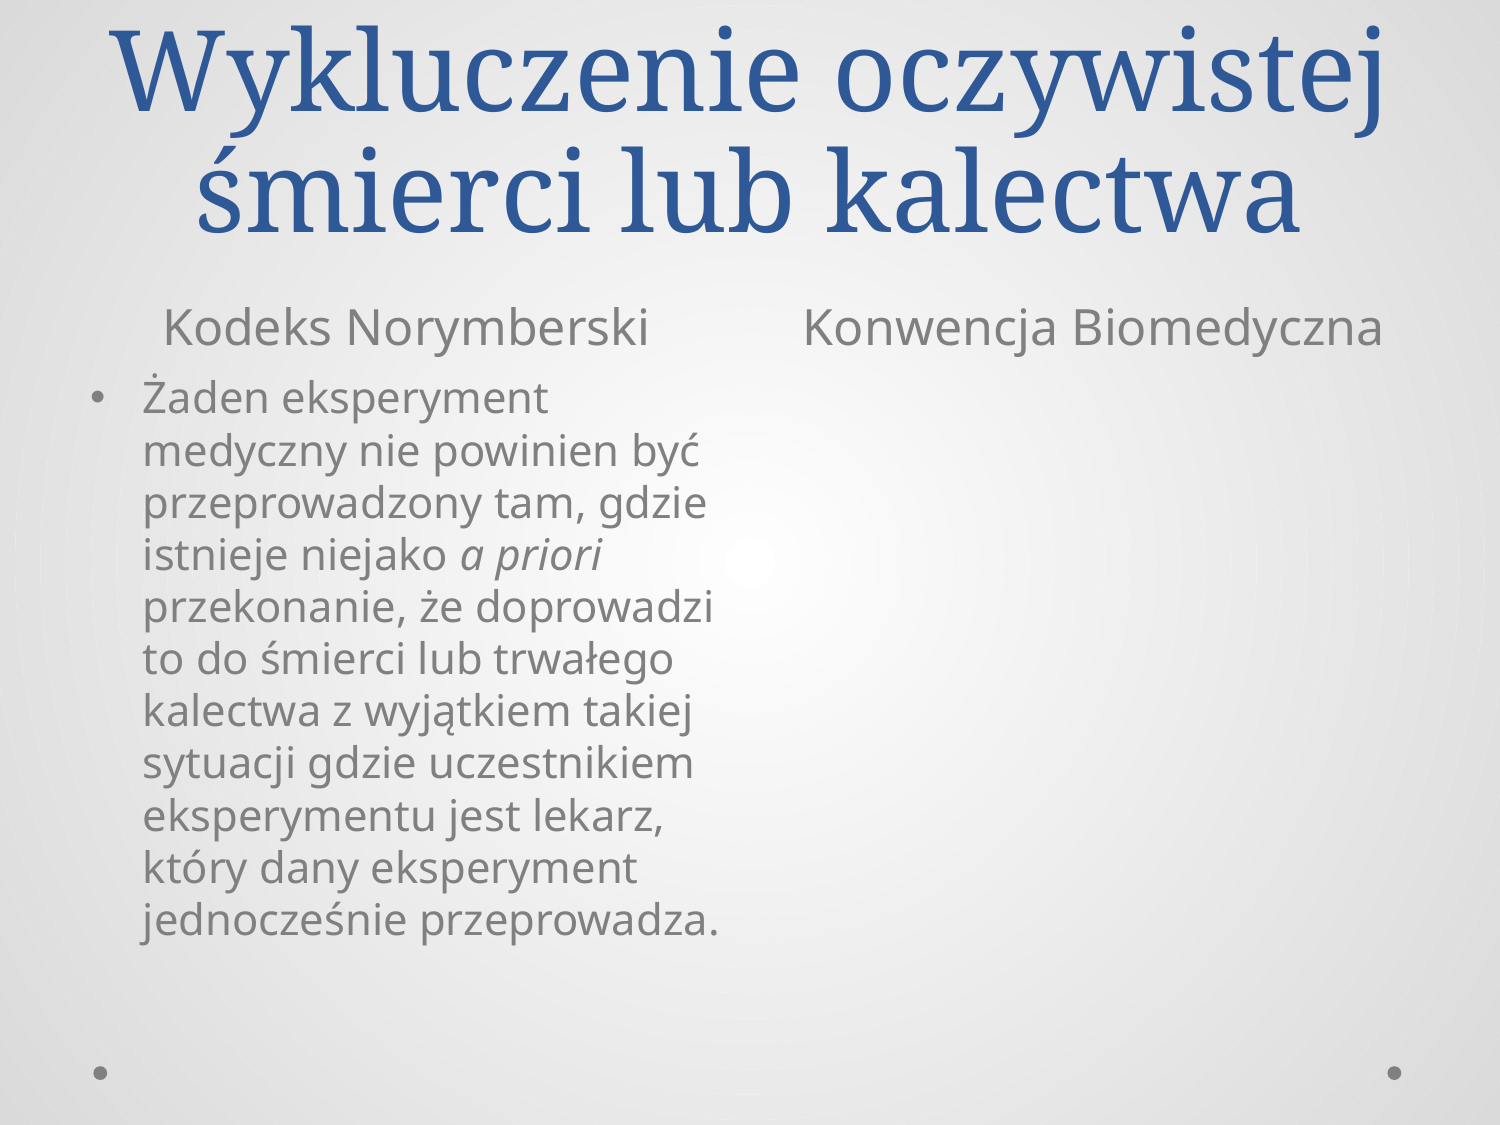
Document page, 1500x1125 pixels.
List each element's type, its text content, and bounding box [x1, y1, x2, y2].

list Kodeks Norymberski [75, 262, 738, 363]
list Konwencja Biomedyczna [762, 262, 1426, 363]
title Wykluczenie oczywistej śmierci lub kalectwa [75, 0, 1425, 263]
list Żaden eksperyment medyczny nie powinien być przeprowadzony tam, gdzie istnieje niejako a priori przekonanie, że doprowadzi to do śmierci lub trwałego kalectwa z wyjątkiem takiej sytuacji gdzie uczestnikiem eksperymentu jest lekarz, który dany eksperyment jednocześnie przeprowadza. [75, 363, 738, 1005]
